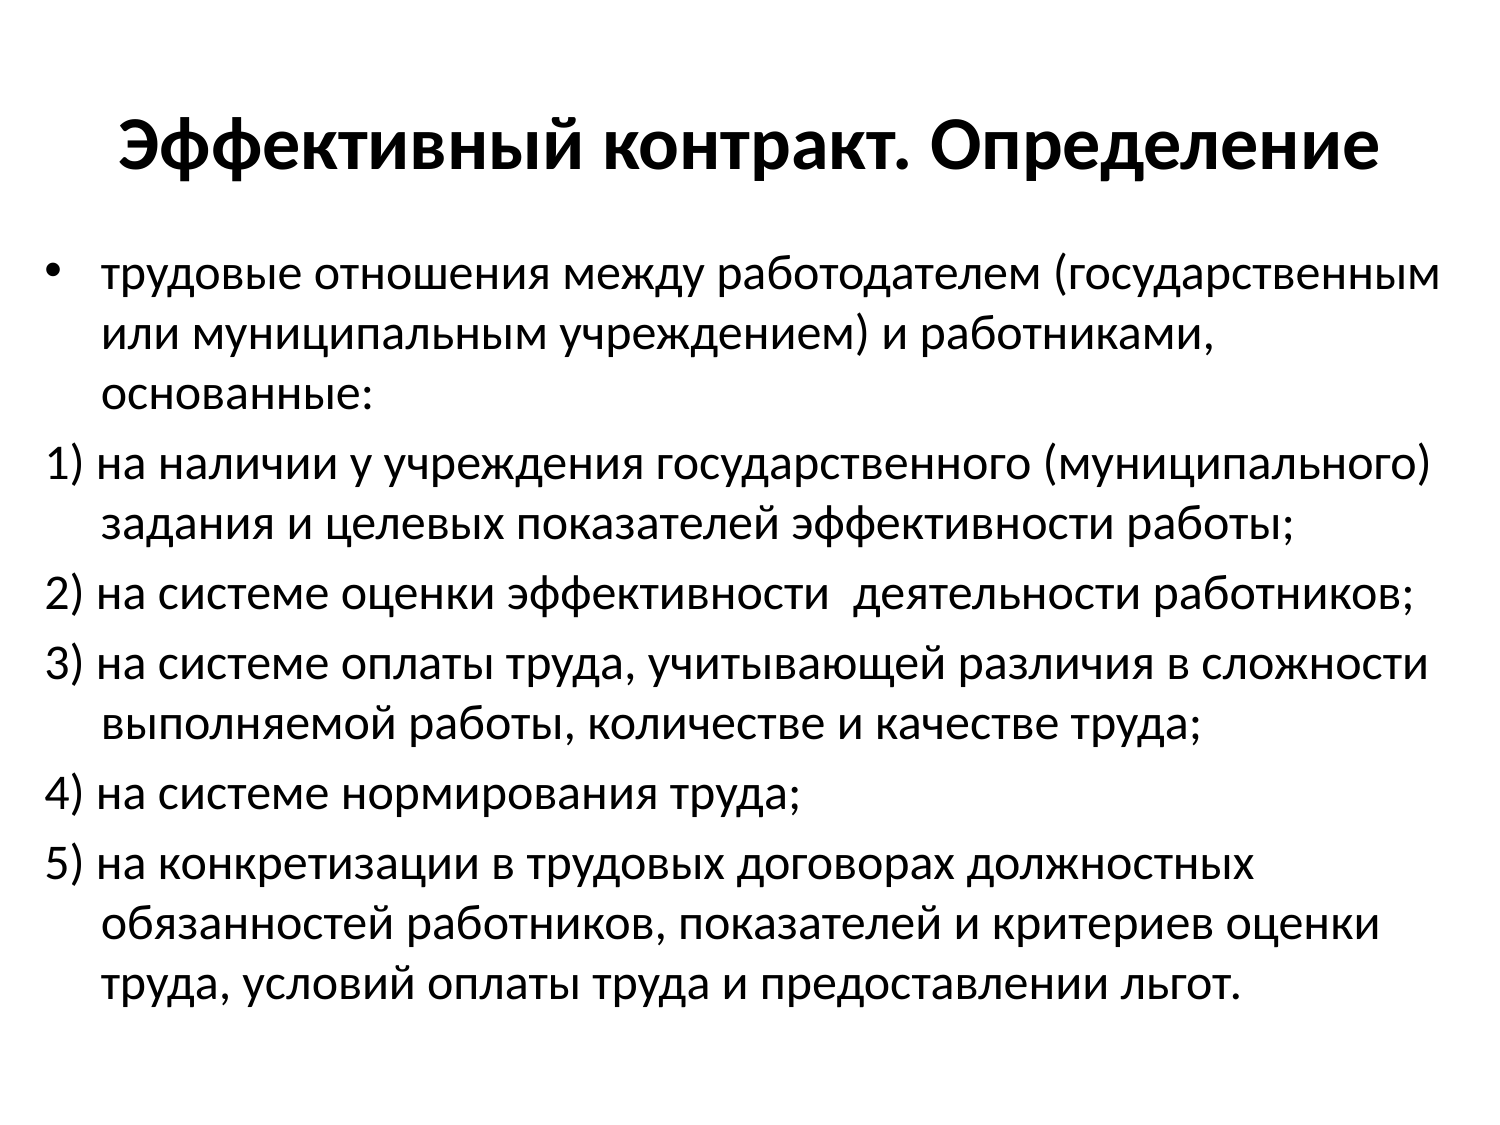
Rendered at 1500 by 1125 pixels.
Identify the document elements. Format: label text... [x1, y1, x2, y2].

list трудовые отношения между работодателем (государственным или муниципальным учреждением) и работниками, основанные: 1) на наличии у учреждения государственного (муниципального) задания и целевых показателей эффективности работы; 2) на системе оценки эффективности деятельности работников; 3) на системе оплаты труда, учитывающей различия в сложности выполняемой работы, количестве и качестве труда; 4) на системе нормирования труда; 5) на конкретизации в трудовых договорах должностных обязанностей работников, показателей и критериев оценки труда, условий оплаты труда и предоставлении льгот. [29, 231, 1471, 1047]
title Эффективный контракт. Определение [75, 45, 1425, 231]
